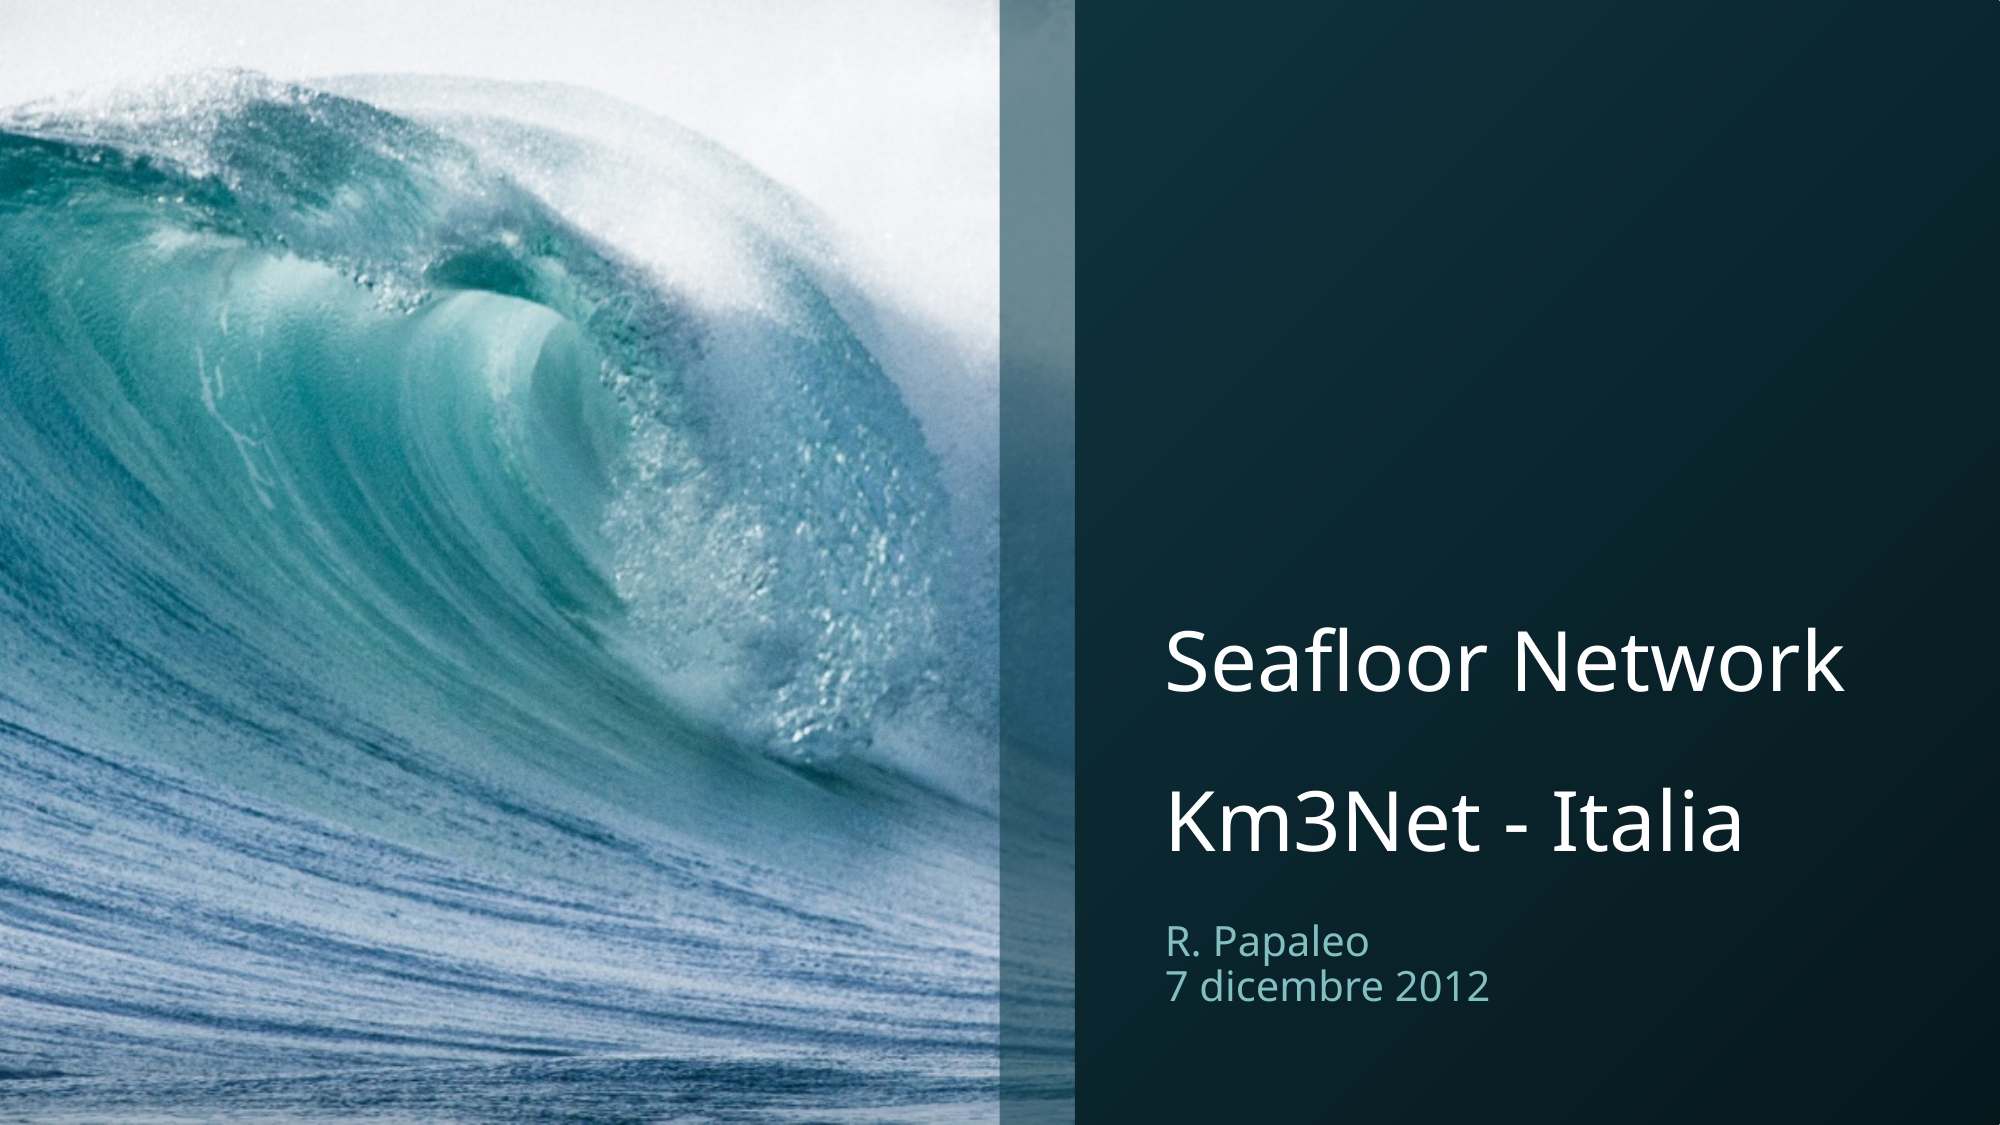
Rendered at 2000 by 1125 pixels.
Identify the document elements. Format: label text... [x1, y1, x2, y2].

subtitle R. Papaleo 7 dicembre 2012 [1149, 912, 1900, 1050]
picture [0, 0, 1075, 1125]
title Seafloor Network Km3Net - Italia [1149, 262, 1900, 875]
